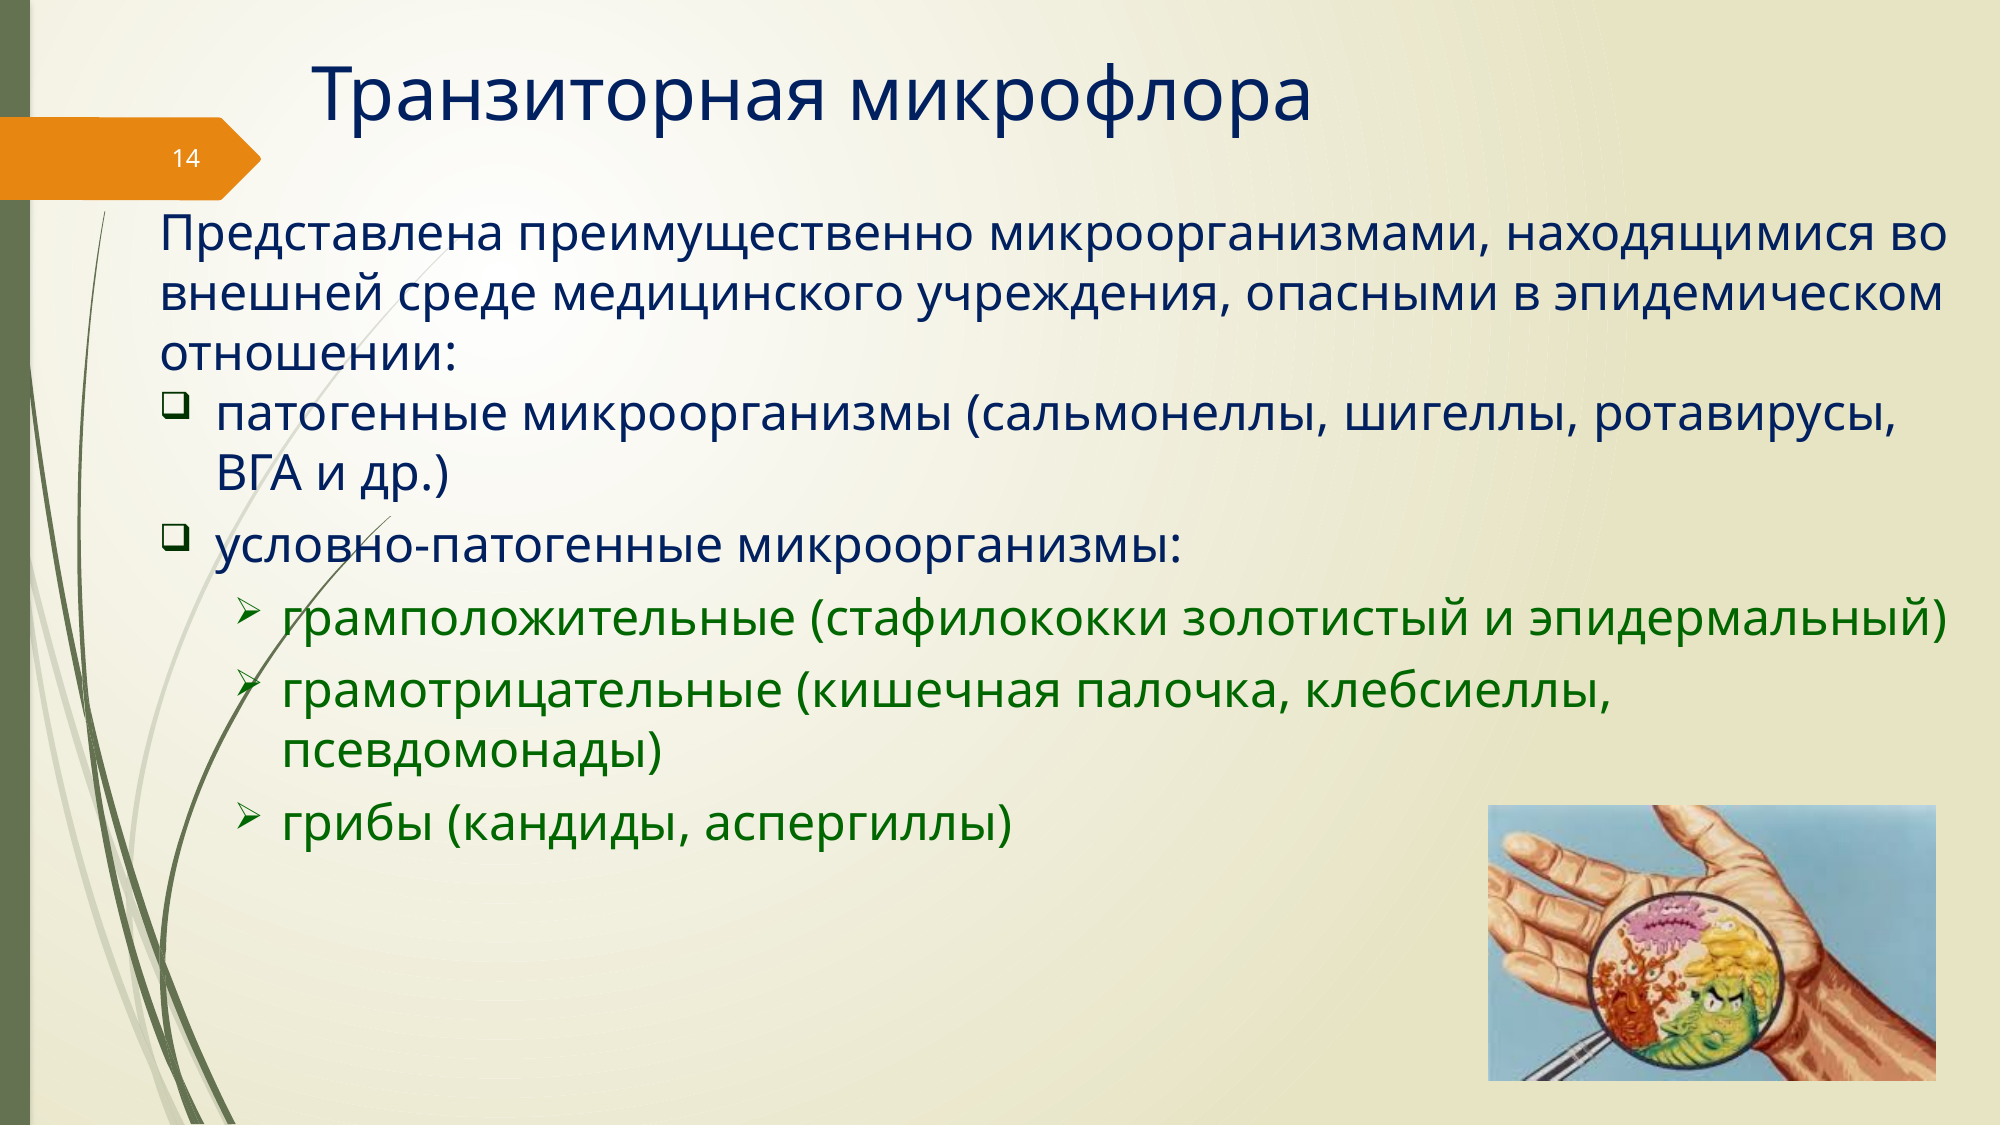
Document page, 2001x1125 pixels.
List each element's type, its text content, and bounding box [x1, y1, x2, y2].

picture [1488, 805, 1936, 1081]
title Транзиторная микрофлора [295, 37, 1634, 192]
list Представлена преимущественно микроорганизмами, находящимися во внешней среде медицинского учреждения, опасными в эпидемическом отношении: патогенные микроорганизмы (сальмонеллы, шигеллы, ротавирусы, ВГА и др.) условно-патогенные микроорганизмы: грамположительные (стафилококки золотистый и эпидермальный) грамотрицательные (кишечная палочка, клебсиеллы, псевдомонады) грибы (кандиды, аспергиллы) [144, 192, 1970, 1125]
slide_number 14 [87, 129, 216, 190]
